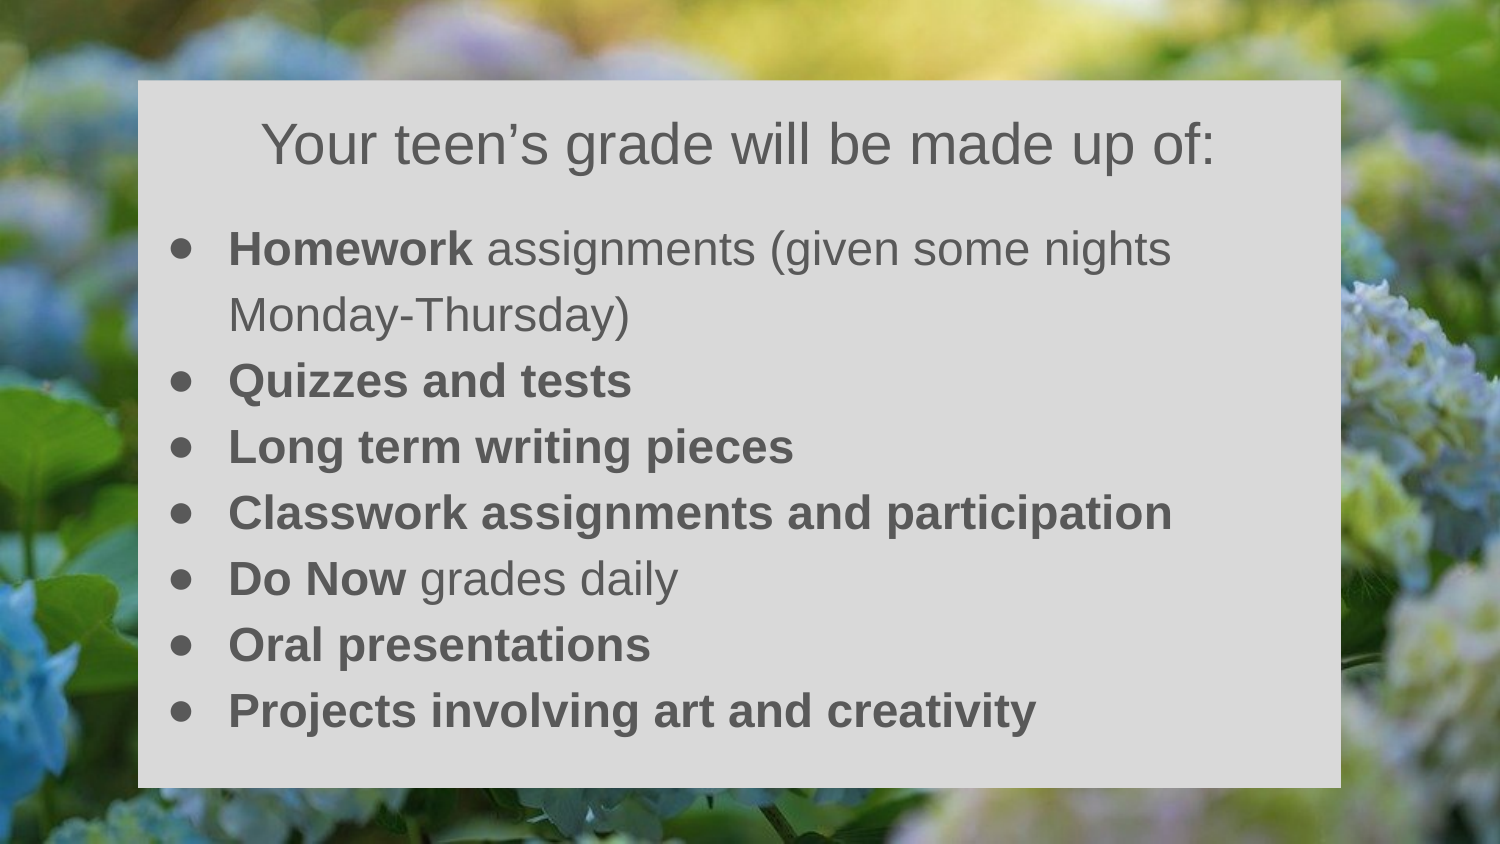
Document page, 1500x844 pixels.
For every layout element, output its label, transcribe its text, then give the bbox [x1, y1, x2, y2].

list Your teen’s grade will be made up of: Homework assignments (given some nights Monday-Thursday) Quizzes and tests Long term writing pieces Classwork assignments and participation Do Now grades daily Oral presentations Projects involving art and creativity [138, 80, 1341, 788]
picture [0, 0, 1500, 844]
